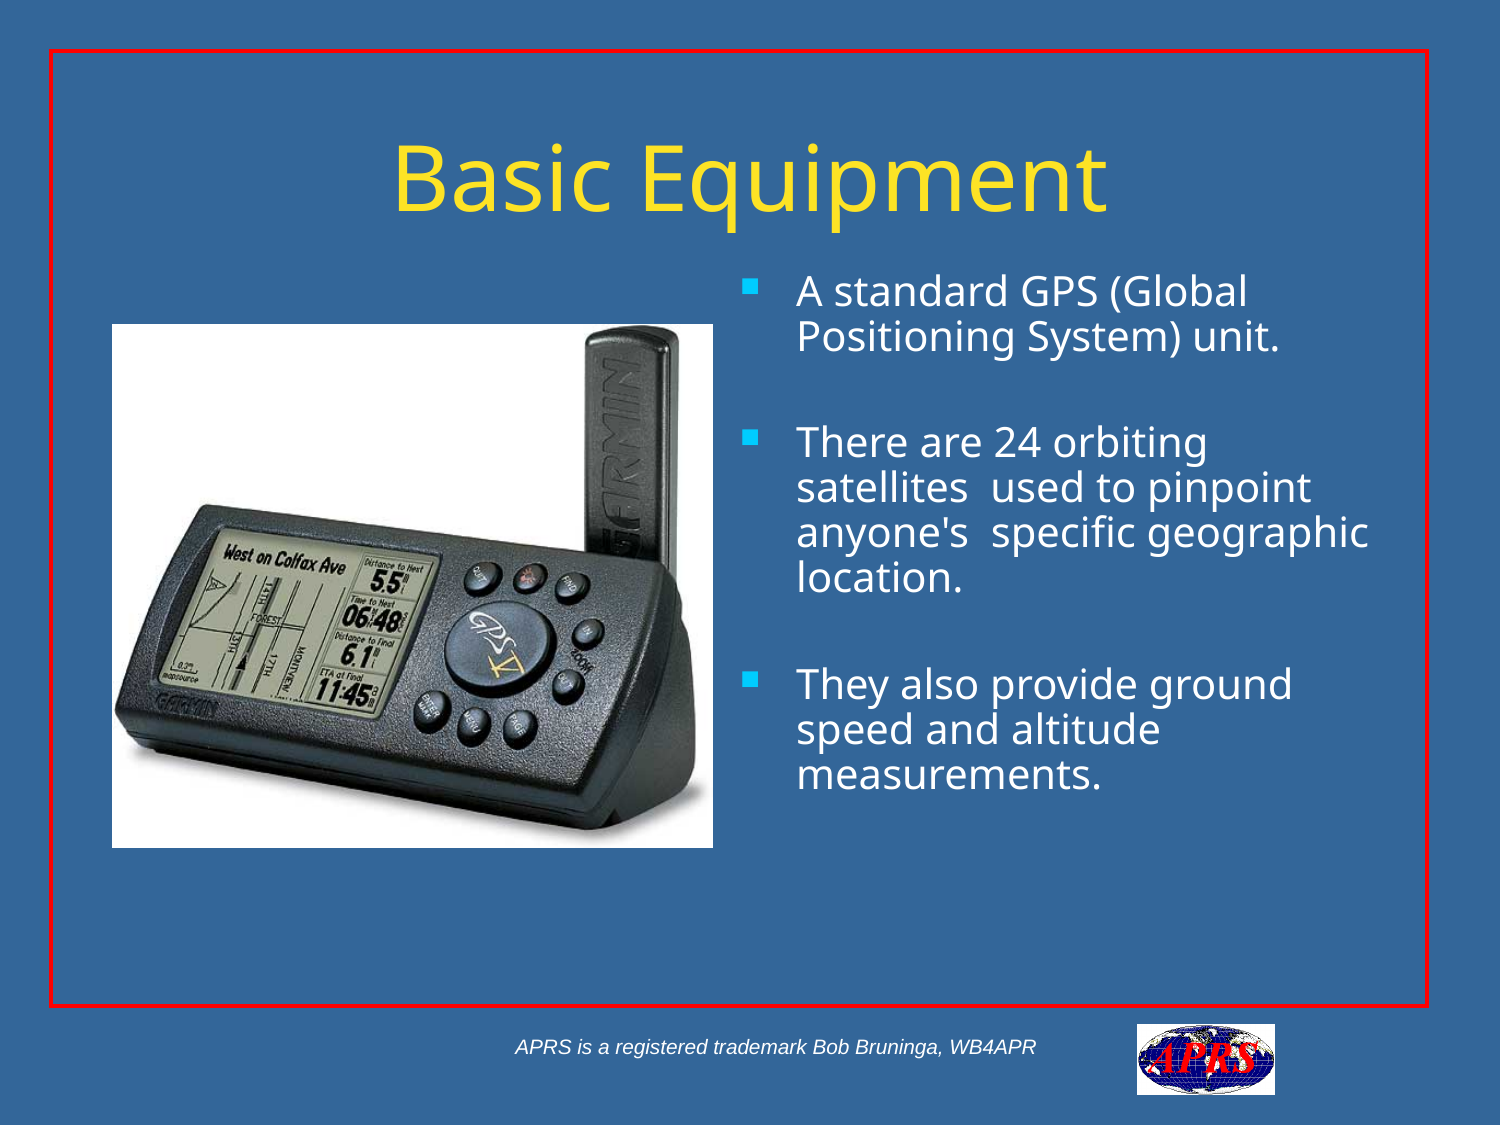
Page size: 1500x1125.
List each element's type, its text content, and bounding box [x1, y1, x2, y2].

title Basic Equipment [75, 115, 1425, 235]
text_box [112, 324, 713, 848]
list A standard GPS (Global Positioning System) unit. There are 24 orbiting satellites used to pinpoint anyone's specific geographic location. They also provide ground speed and altitude measurements. [725, 262, 1400, 938]
picture [1137, 1024, 1275, 1095]
